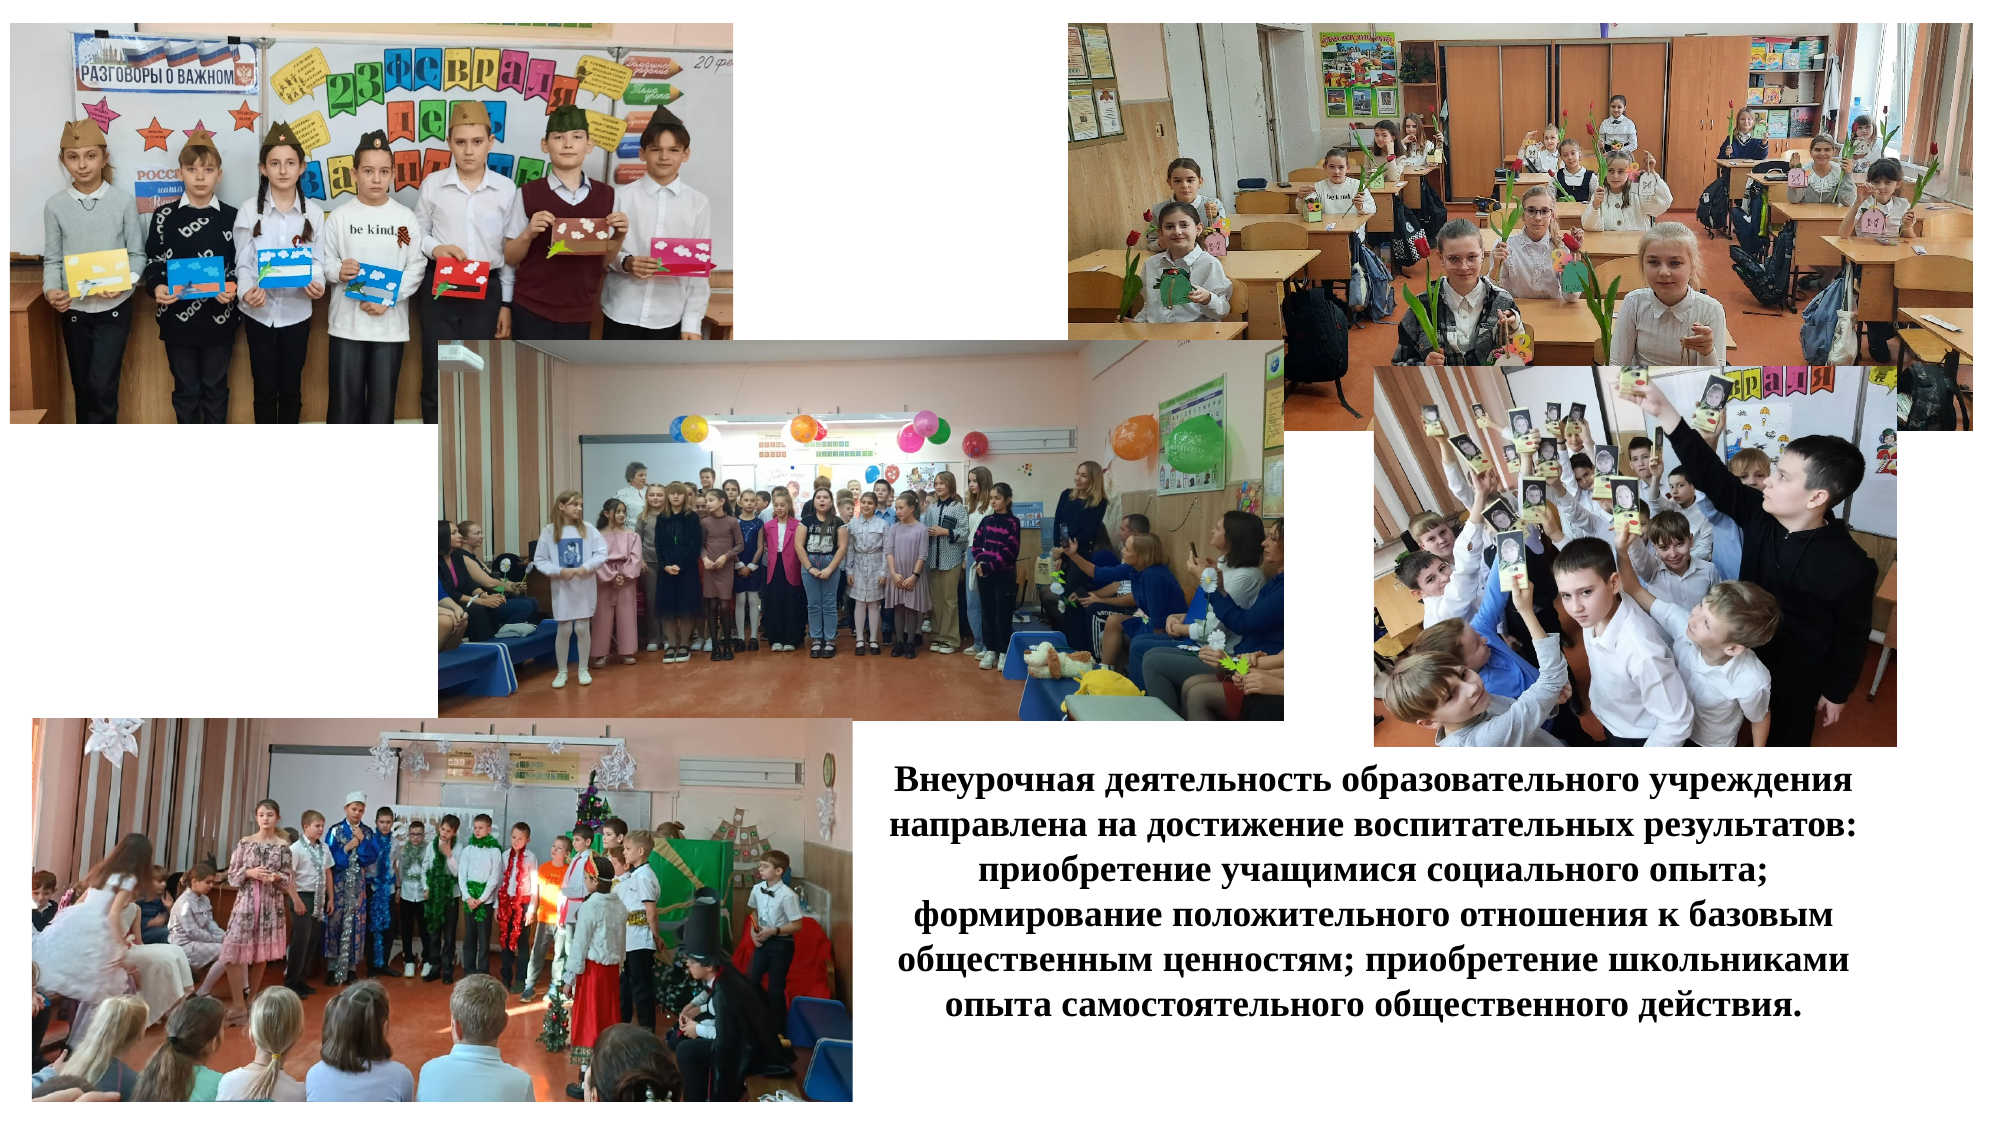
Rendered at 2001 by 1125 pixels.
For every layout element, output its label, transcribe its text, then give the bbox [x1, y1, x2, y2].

text_box Внеурочная деятельность образовательного учреждения направлена на достижение воспитательных результатов: приобретение учащимися социального опыта; формирование положительного отношения к базовым общественным ценностям; приобретение школьниками опыта самостоятельного общественного действия. [873, 746, 1874, 1031]
picture [9, 23, 1973, 1102]
